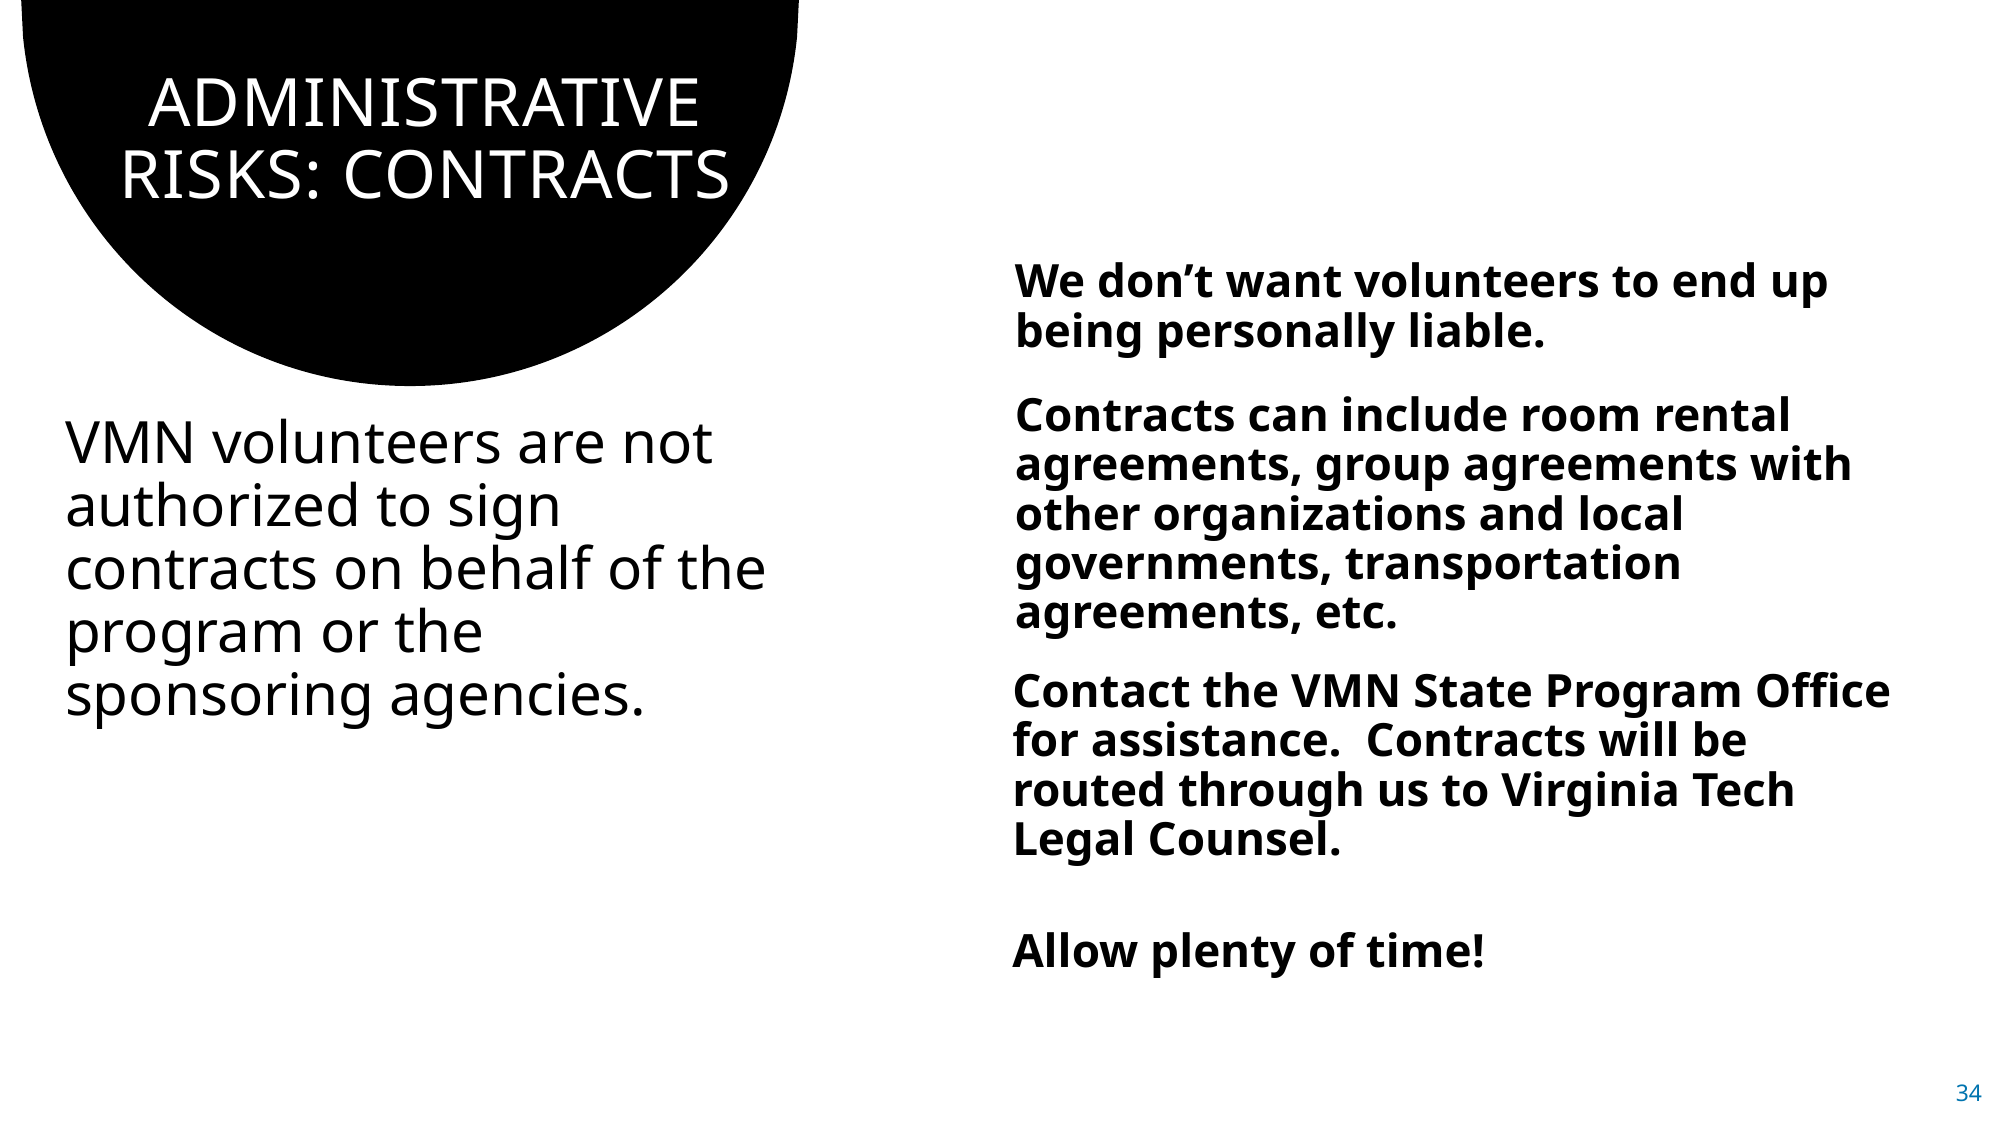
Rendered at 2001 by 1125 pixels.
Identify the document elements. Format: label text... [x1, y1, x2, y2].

text_box Allow plenty of time! [997, 920, 1928, 985]
list VMN volunteers are not authorized to sign contracts on behalf of the program or the sponsoring agencies. [50, 405, 799, 676]
list Contact the VMN State Program Office for assistance. Contracts will be routed through us to Virginia Tech Legal Counsel. [997, 660, 1928, 826]
title ADMINISTRATIVE RISKS: CONTRACTS [91, 0, 761, 223]
list We don’t want volunteers to end up being personally liable. [999, 250, 1931, 366]
list Contracts can include room rental agreements, group agreements with other organizations and local governments, transportation agreements, etc. [999, 384, 1931, 600]
slide_number 34 [1927, 1063, 1998, 1124]
